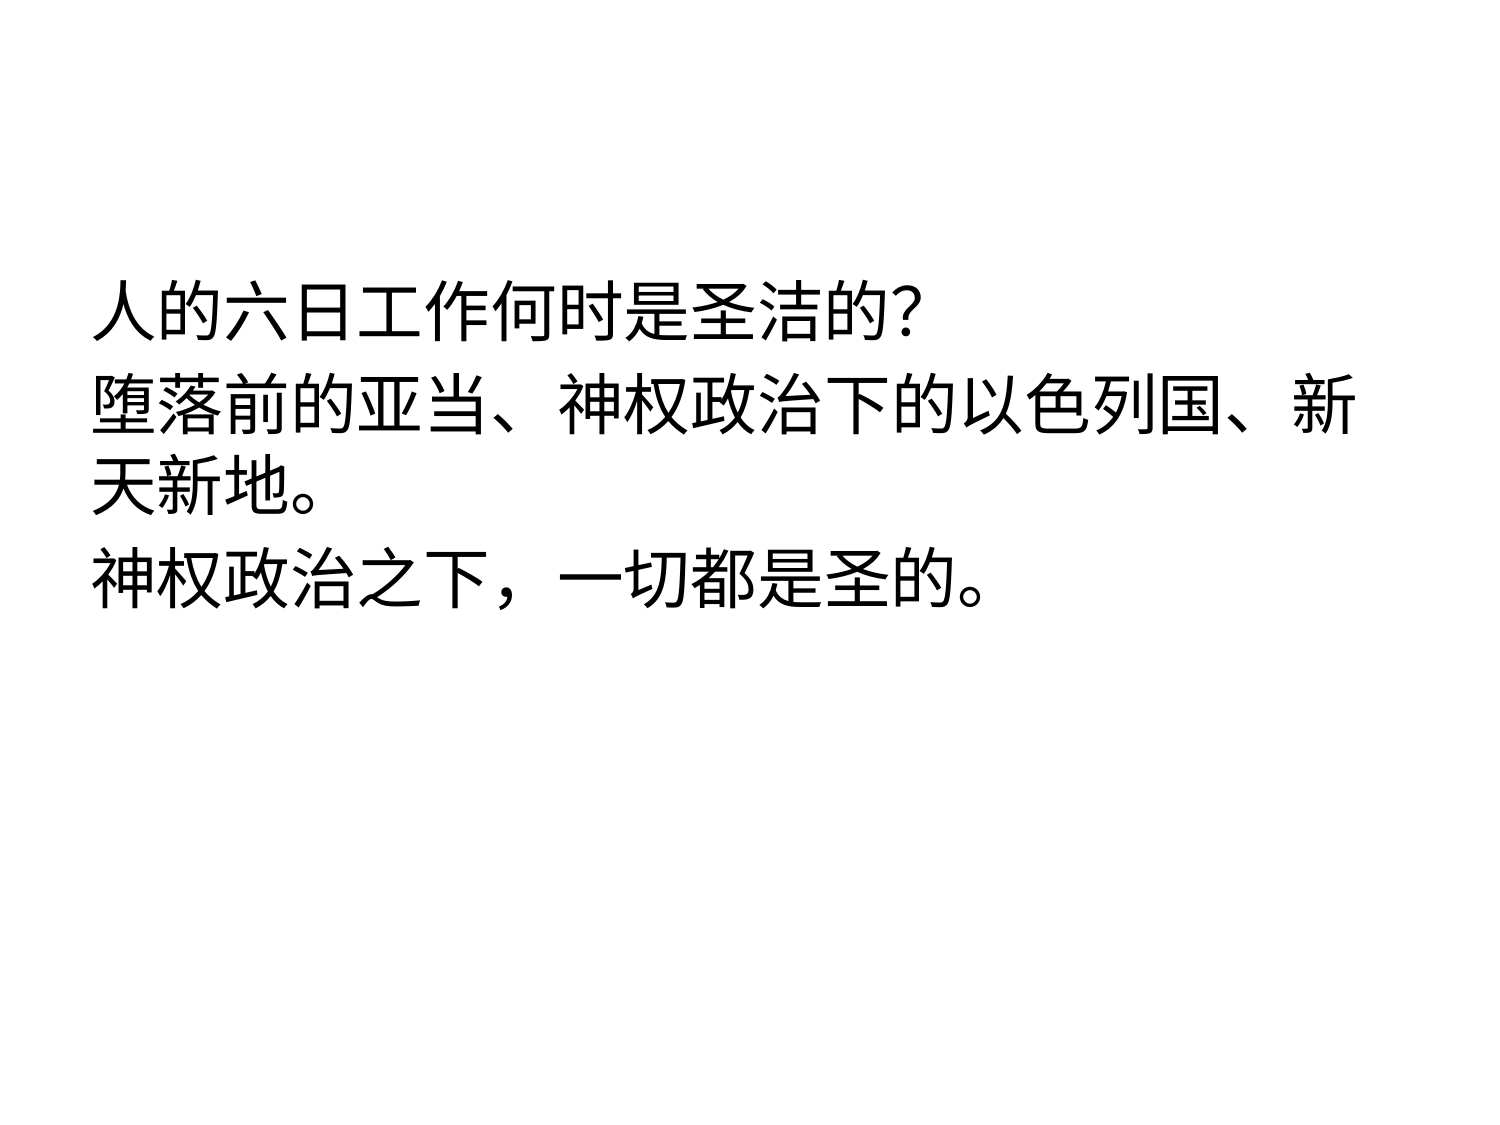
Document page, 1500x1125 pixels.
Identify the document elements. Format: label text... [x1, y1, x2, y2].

list 人的六日工作何时是圣洁的？ 堕落前的亚当、神权政治下的以色列国、新天新地。 神权政治之下，一切都是圣的。 [75, 262, 1425, 1005]
